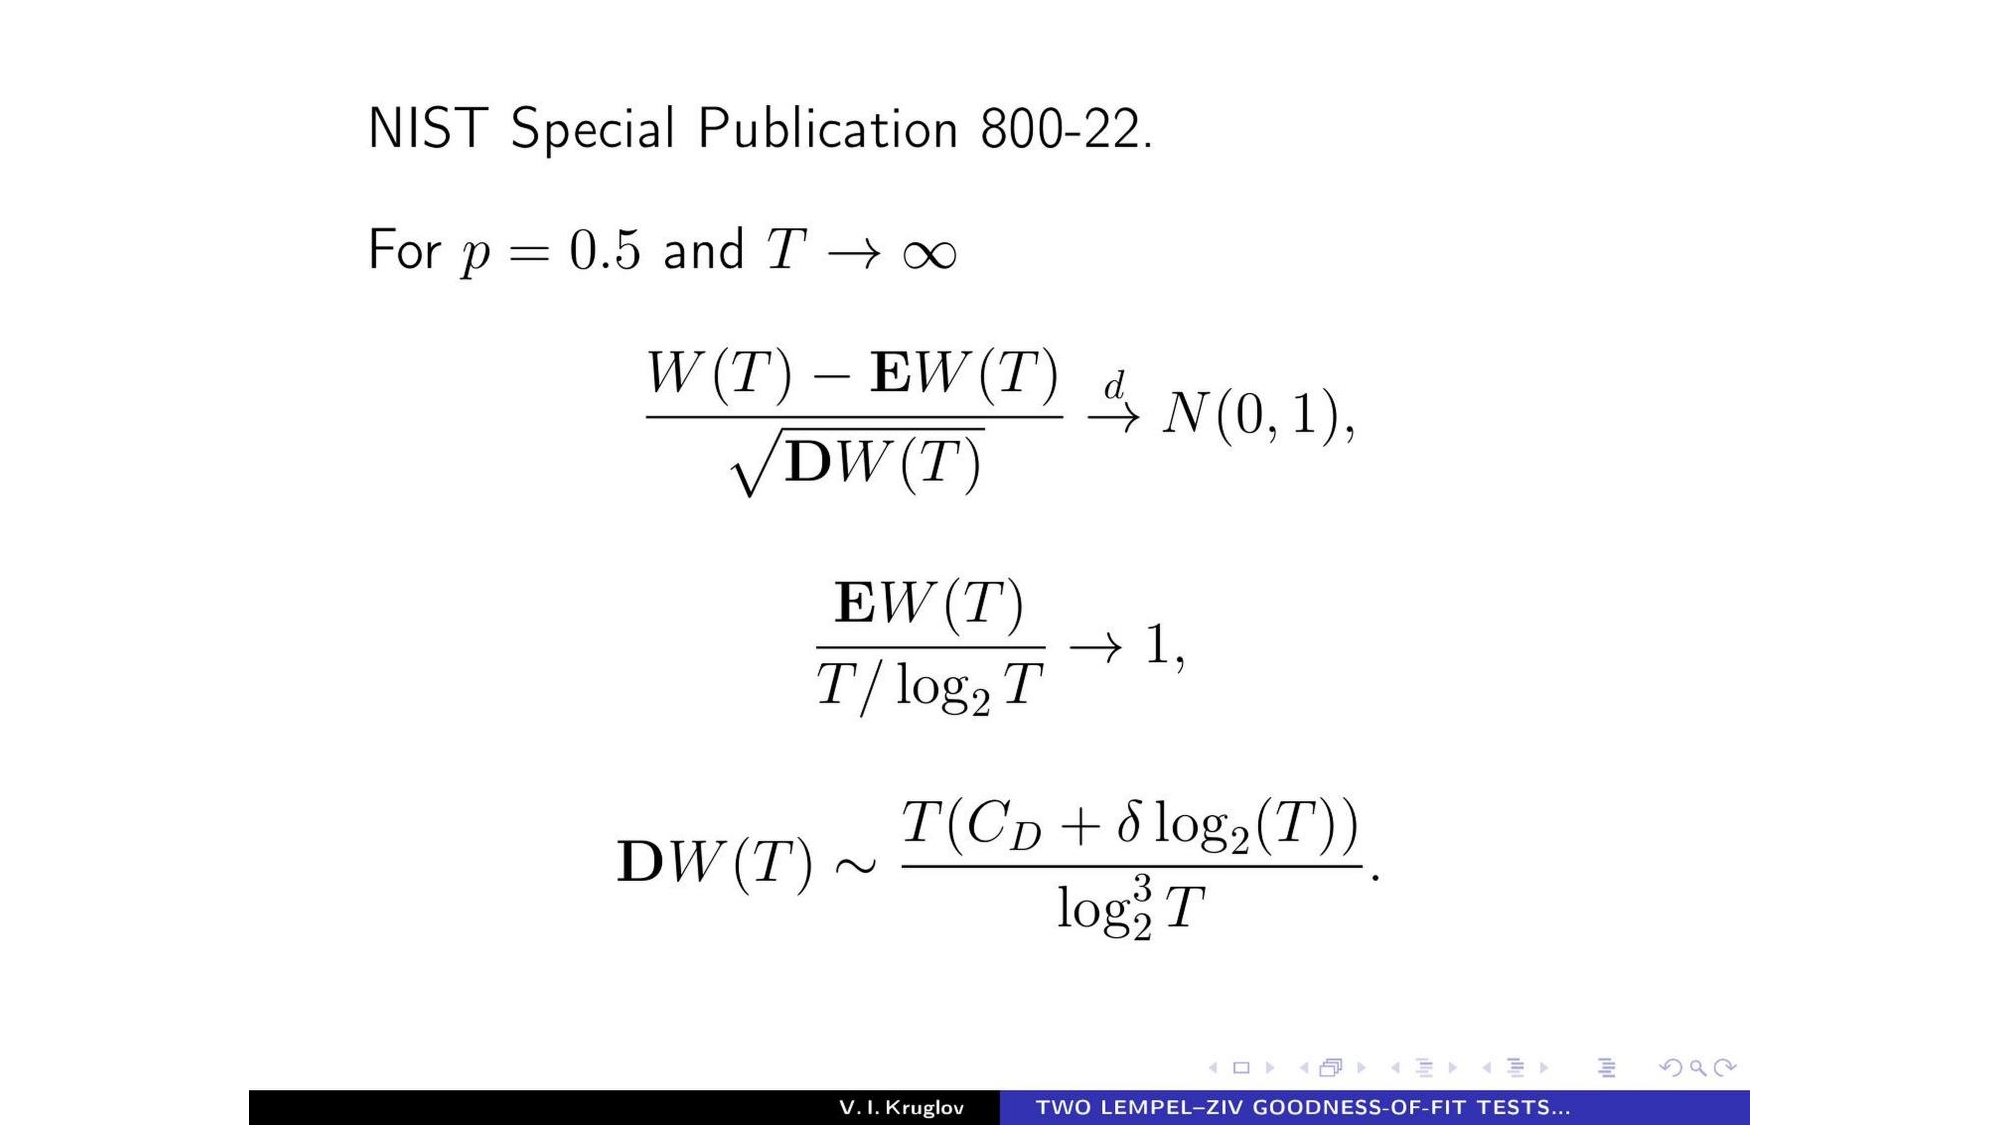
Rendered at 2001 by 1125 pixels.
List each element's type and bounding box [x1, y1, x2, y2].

picture [249, 0, 1750, 1125]
